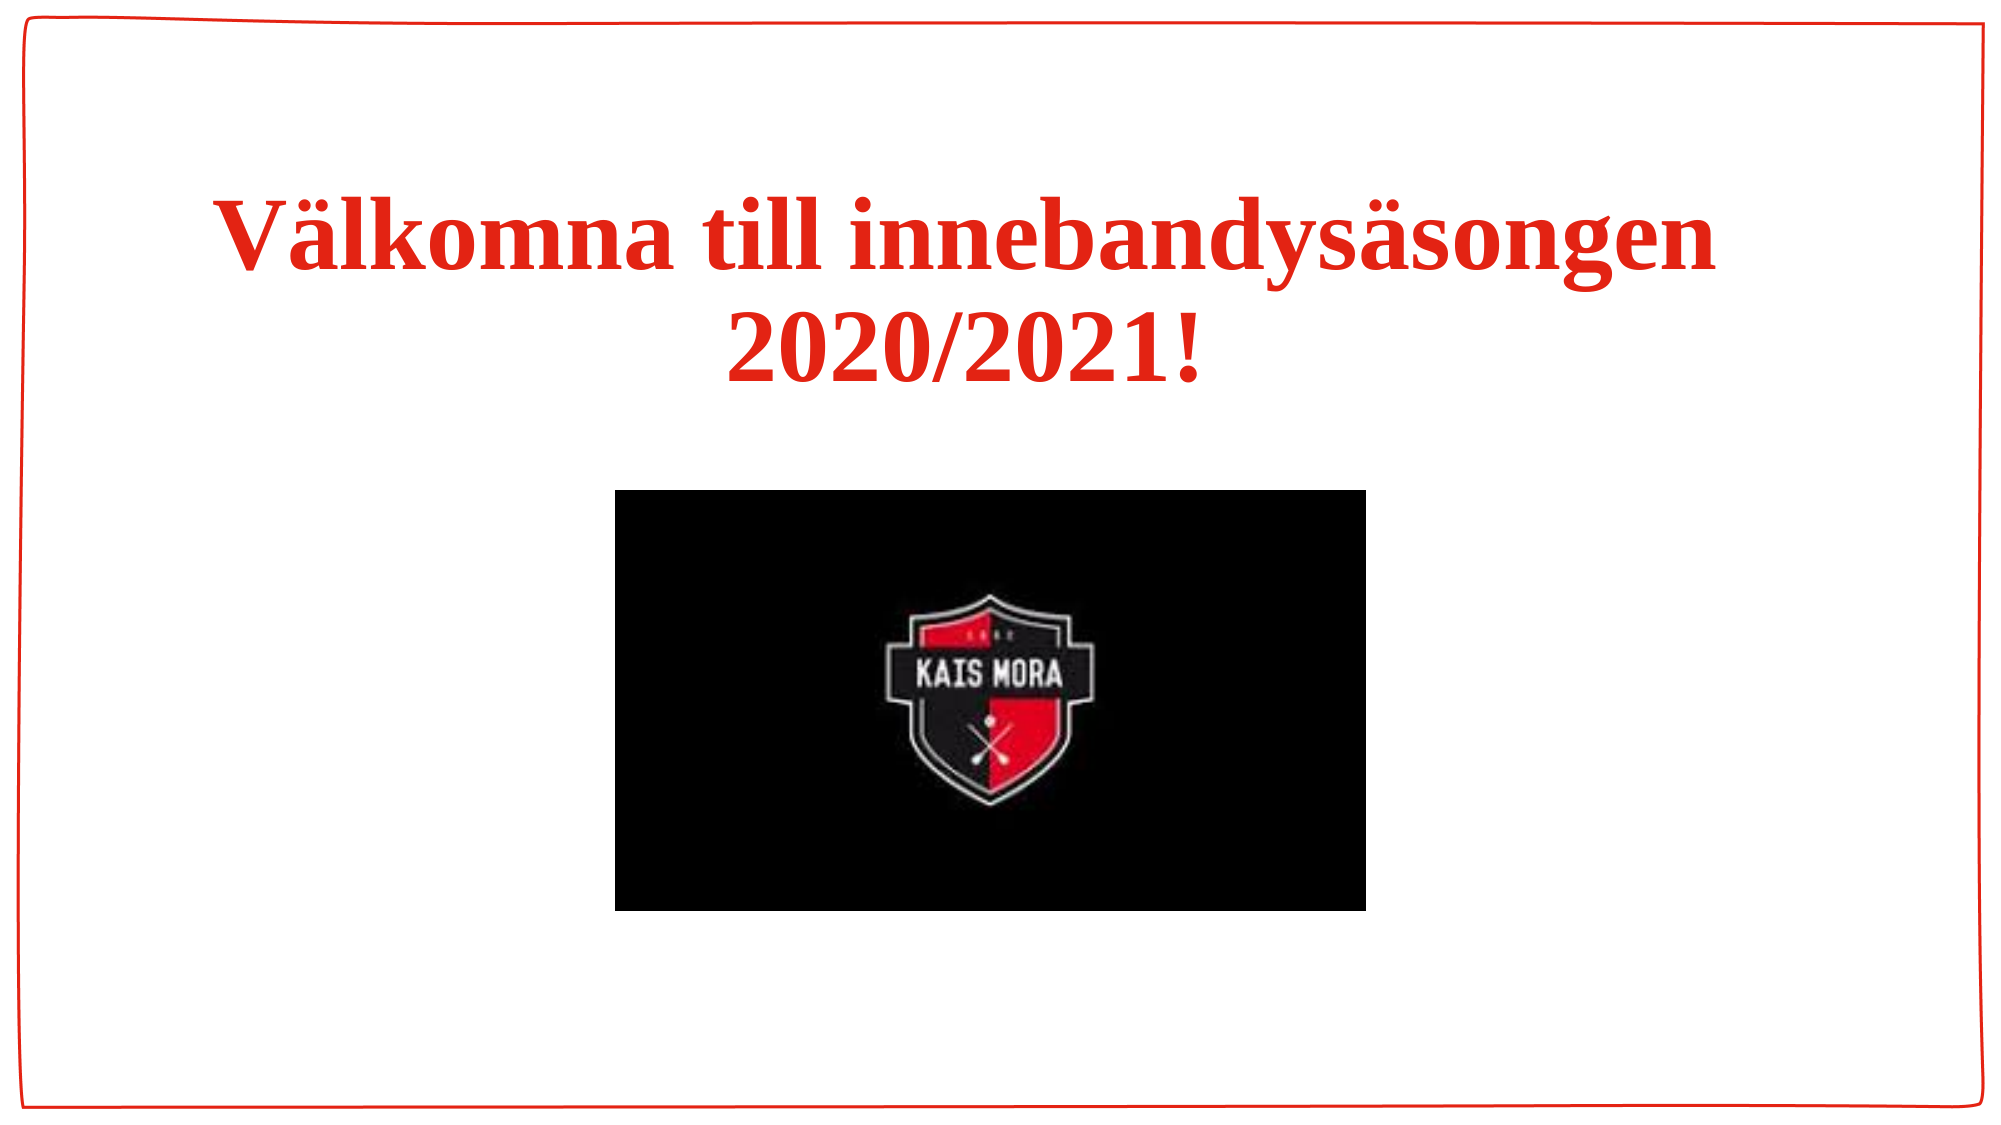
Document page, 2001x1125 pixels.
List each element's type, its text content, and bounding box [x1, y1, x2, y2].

picture [0, 0, 2001, 1125]
title Välkomna till innebandysäsongen 2020/2021! [174, 171, 1758, 289]
